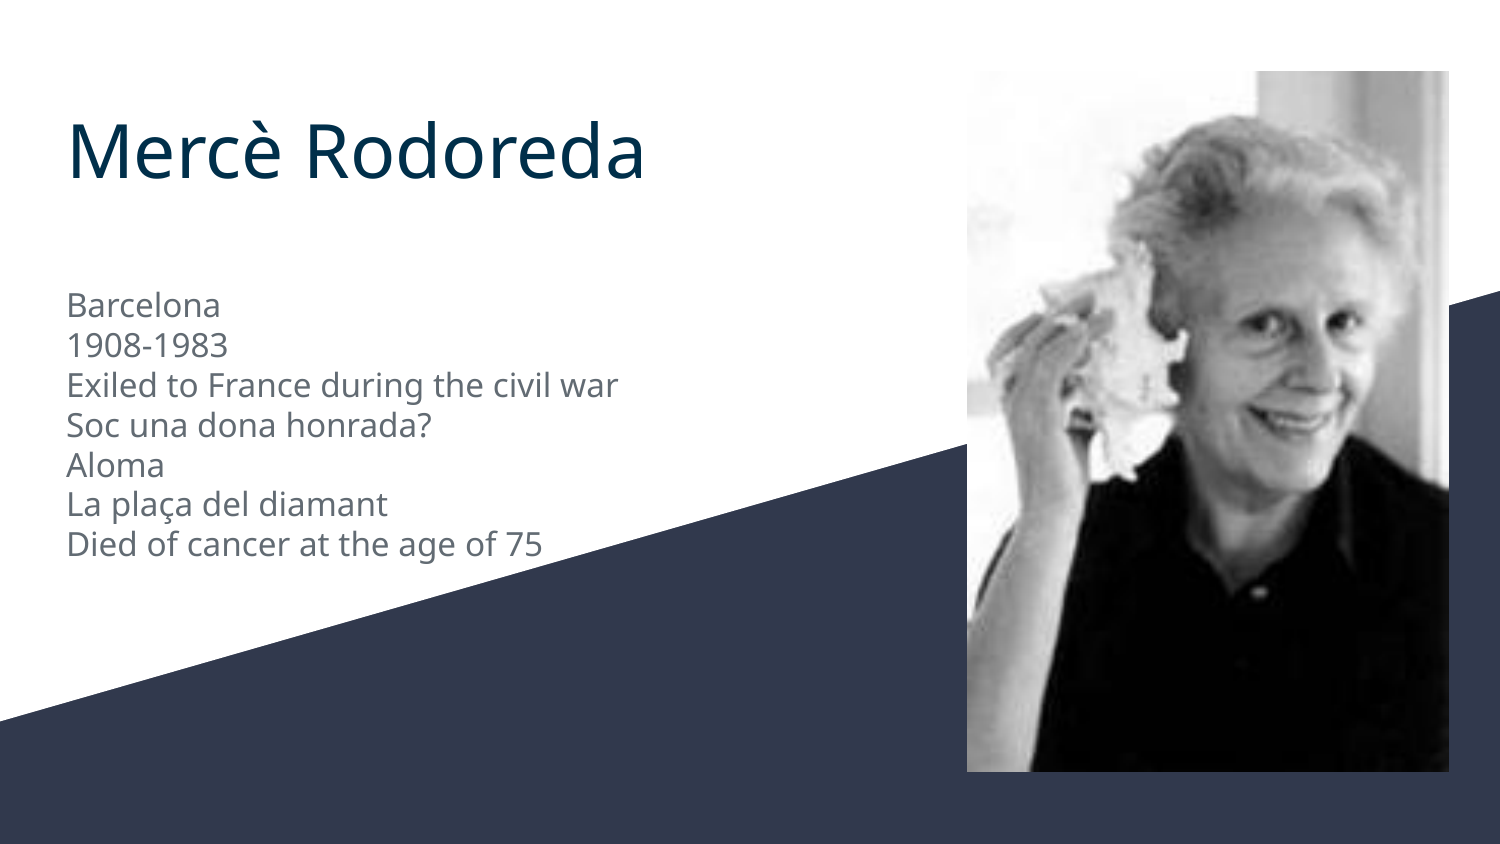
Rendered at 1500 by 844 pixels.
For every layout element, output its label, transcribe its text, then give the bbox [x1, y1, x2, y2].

picture [967, 71, 1450, 773]
title Mercè Rodoreda [51, 88, 962, 299]
subtitle Barcelona 1908-1983 Exiled to France during the civil war Soc una dona honrada? Aloma La plaça del diamant Died of cancer at the age of 75 [51, 269, 748, 575]
